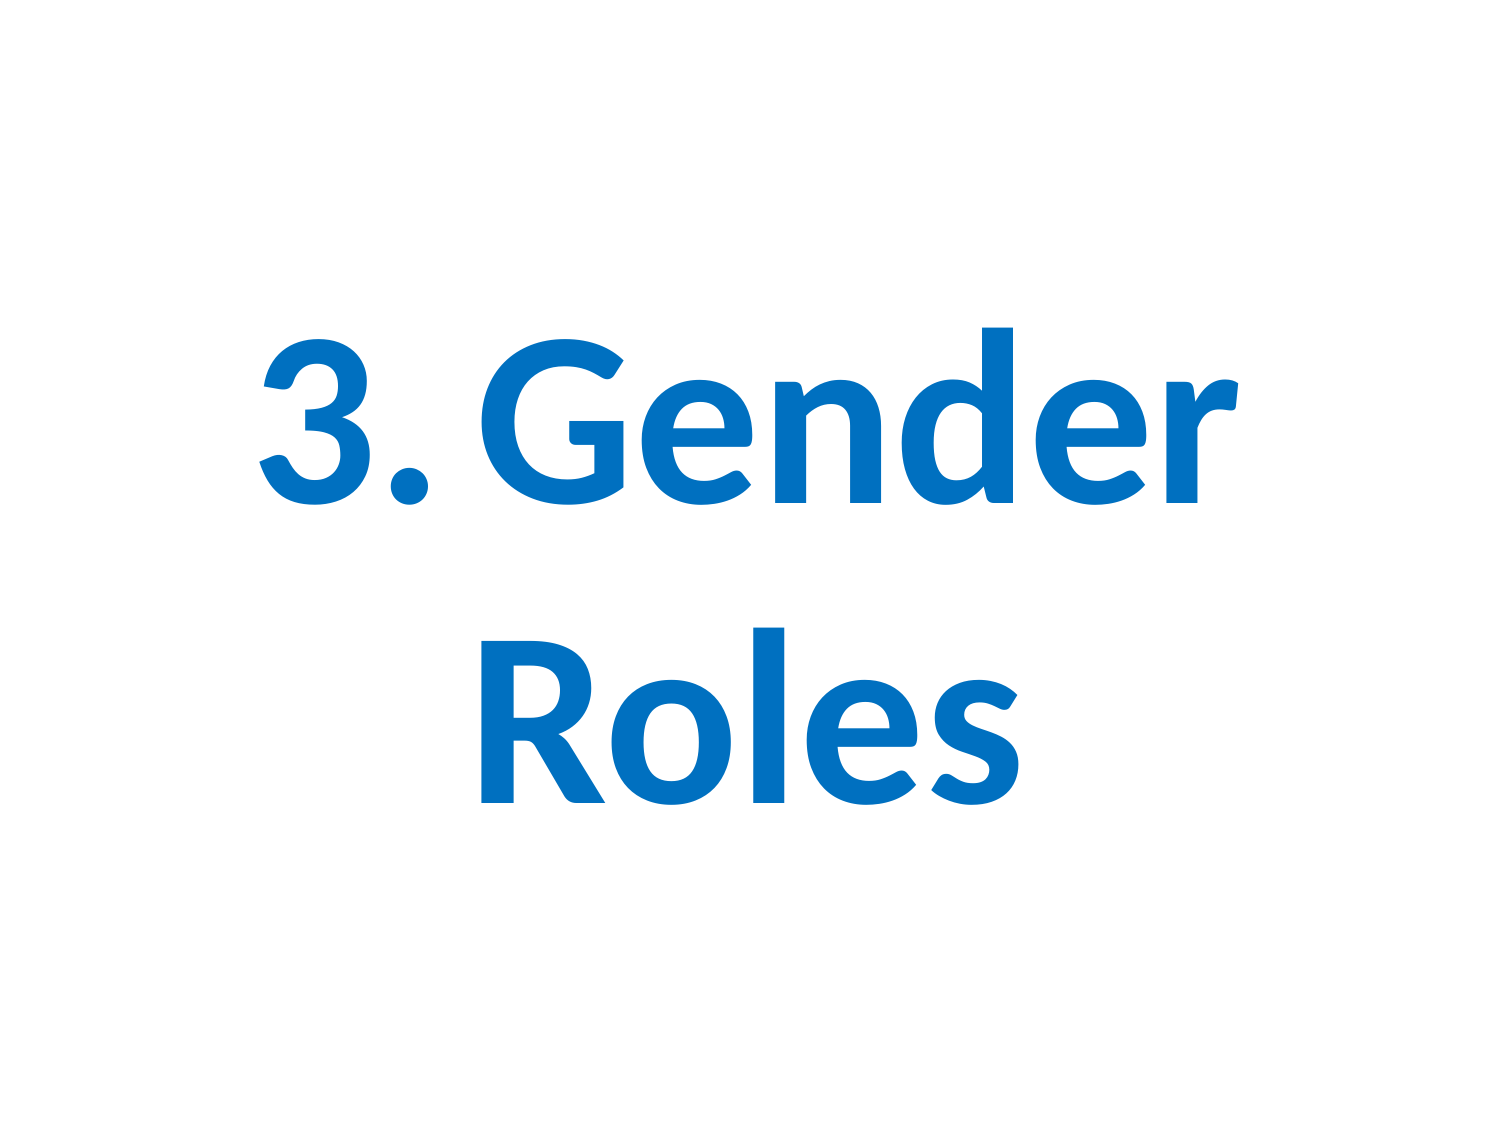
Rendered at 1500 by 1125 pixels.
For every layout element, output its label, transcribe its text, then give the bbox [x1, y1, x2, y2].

text_box Gender Roles [88, 246, 1405, 862]
